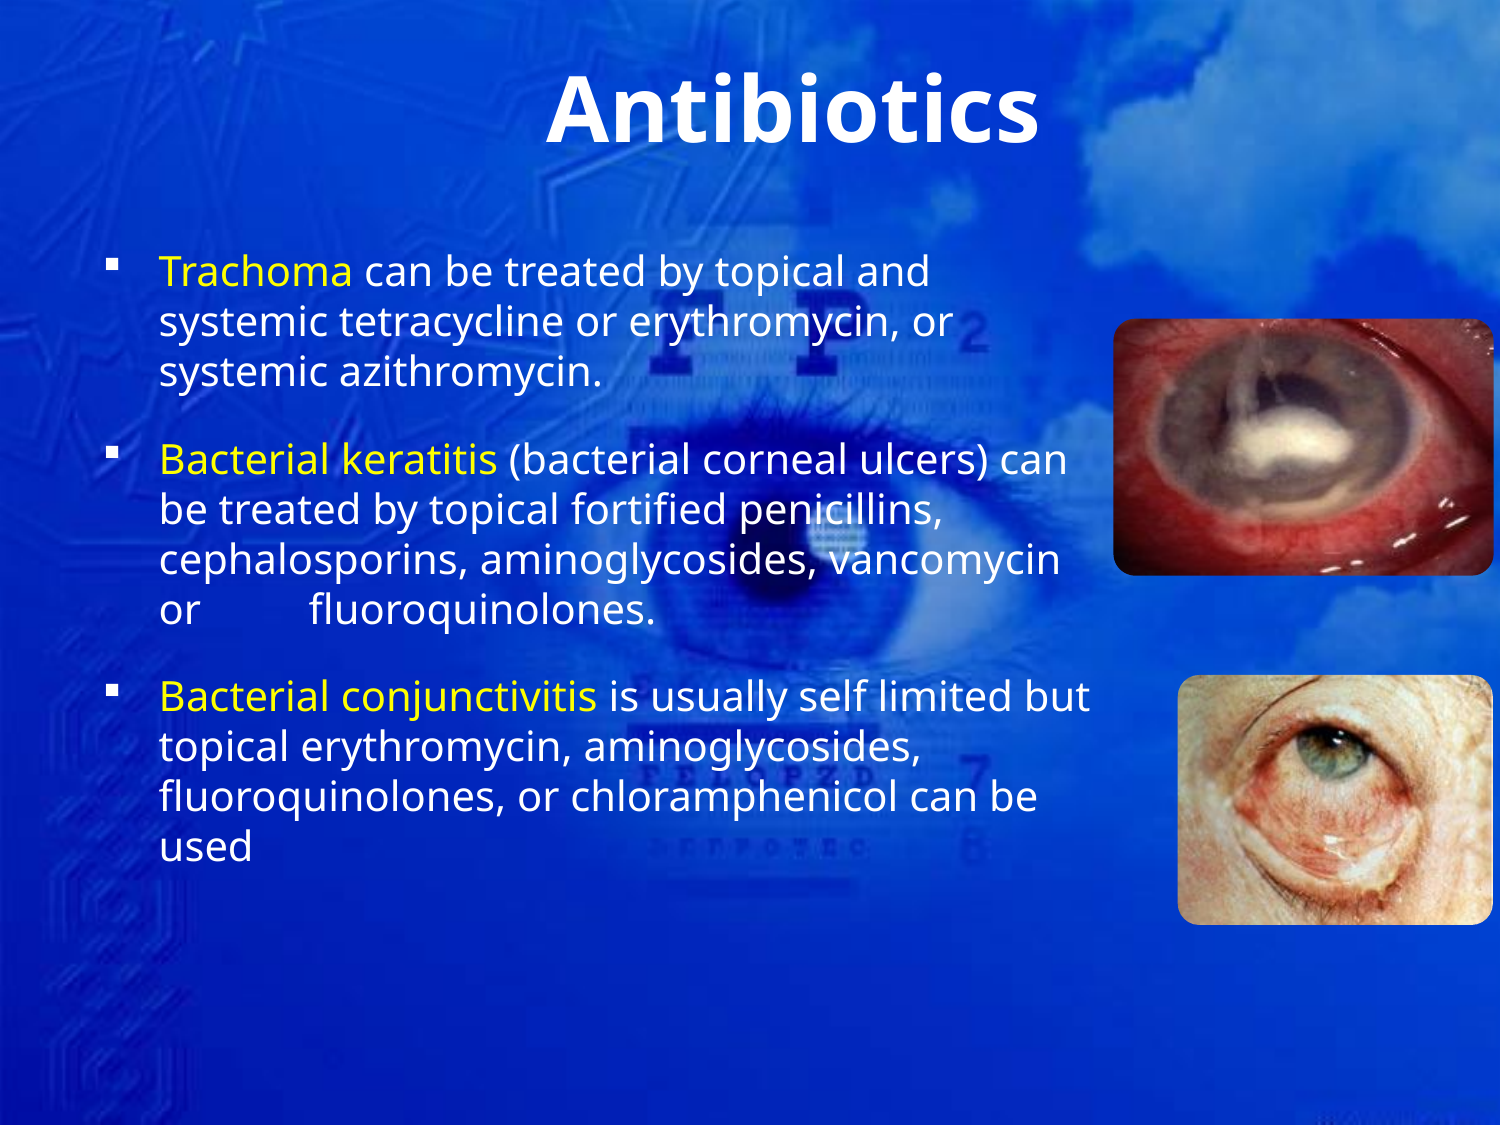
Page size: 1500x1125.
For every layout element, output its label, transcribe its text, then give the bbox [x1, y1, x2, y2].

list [1177, 674, 1494, 926]
list Trachoma can be treated by topical and systemic tetracycline or erythromycin, or systemic azithromycin. Bacterial keratitis (bacterial corneal ulcers) can be treated by topical fortified penicillins, cephalosporins, aminoglycosides, vancomycin or fluoroquinolones. Bacterial conjunctivitis is usually self limited but topical erythromycin, aminoglycosides, fluoroquinolones, or chloramphenicol can be used [87, 237, 1114, 1000]
title Antibiotics [174, 24, 1413, 188]
picture [0, 0, 1500, 1125]
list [1113, 318, 1494, 576]
